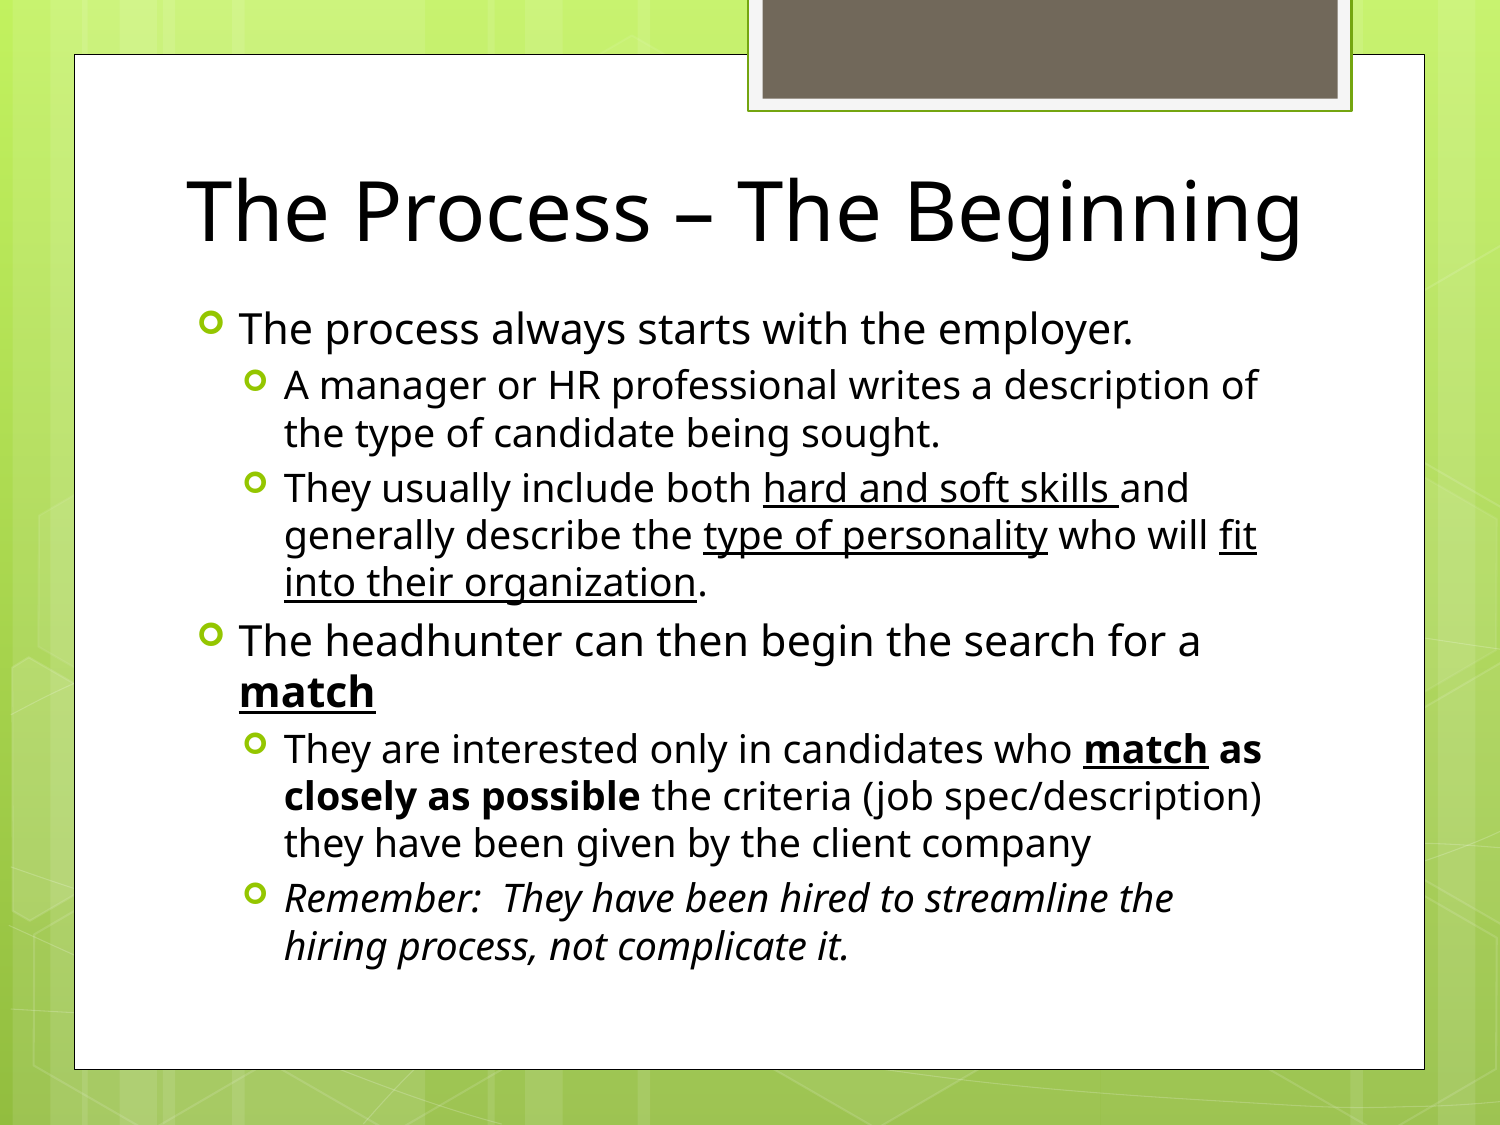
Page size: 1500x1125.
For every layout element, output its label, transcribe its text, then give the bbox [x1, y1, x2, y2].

list The process always starts with the employer. A manager or HR professional writes a description of the type of candidate being sought. They usually include both hard and soft skills and generally describe the type of personality who will fit into their organization. The headhunter can then begin the search for a match They are interested only in candidates who match as closely as possible the criteria (job spec/description) they have been given by the client company Remember: They have been hired to streamline the hiring process, not complicate it. [171, 293, 1283, 1001]
title The Process – The Beginning [171, 77, 1324, 266]
